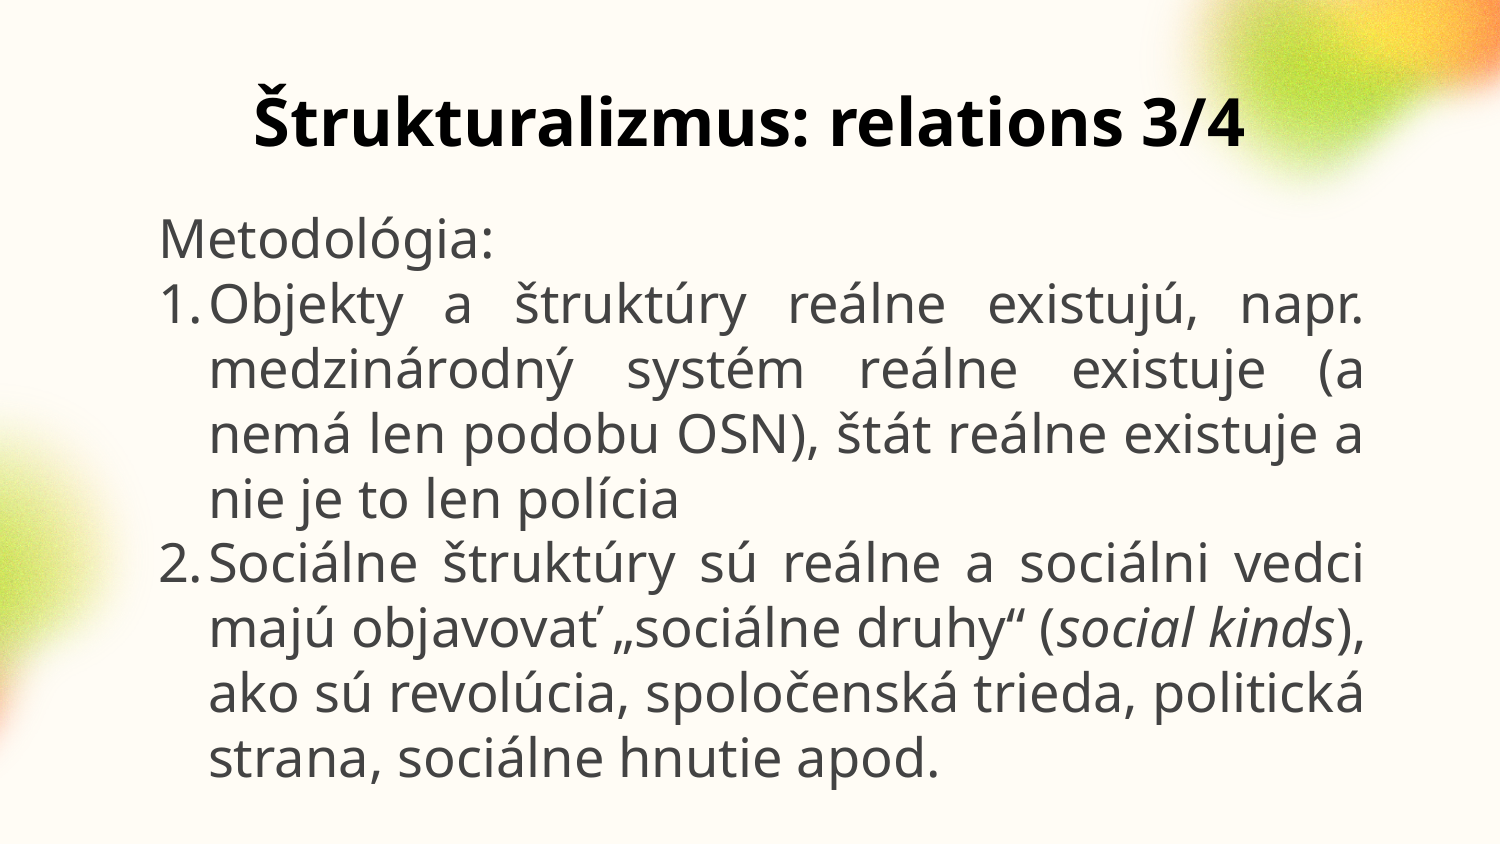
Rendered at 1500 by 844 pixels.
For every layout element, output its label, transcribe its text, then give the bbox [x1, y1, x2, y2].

list Metodológia: Objekty a štruktúry reálne existujú, napr. medzinárodný systém reálne existuje (a nemá len podobu OSN), štát reálne existuje a nie je to len polícia Sociálne štruktúry sú reálne a sociálni vedci majú objavovať „sociálne druhy“ (social kinds), ako sú revolúcia, spoločenská trieda, politická strana, sociálne hnutie apod. [118, 189, 1382, 788]
title Štrukturalizmus: relations 3/4 [118, 72, 1382, 167]
picture [0, 0, 1500, 842]
